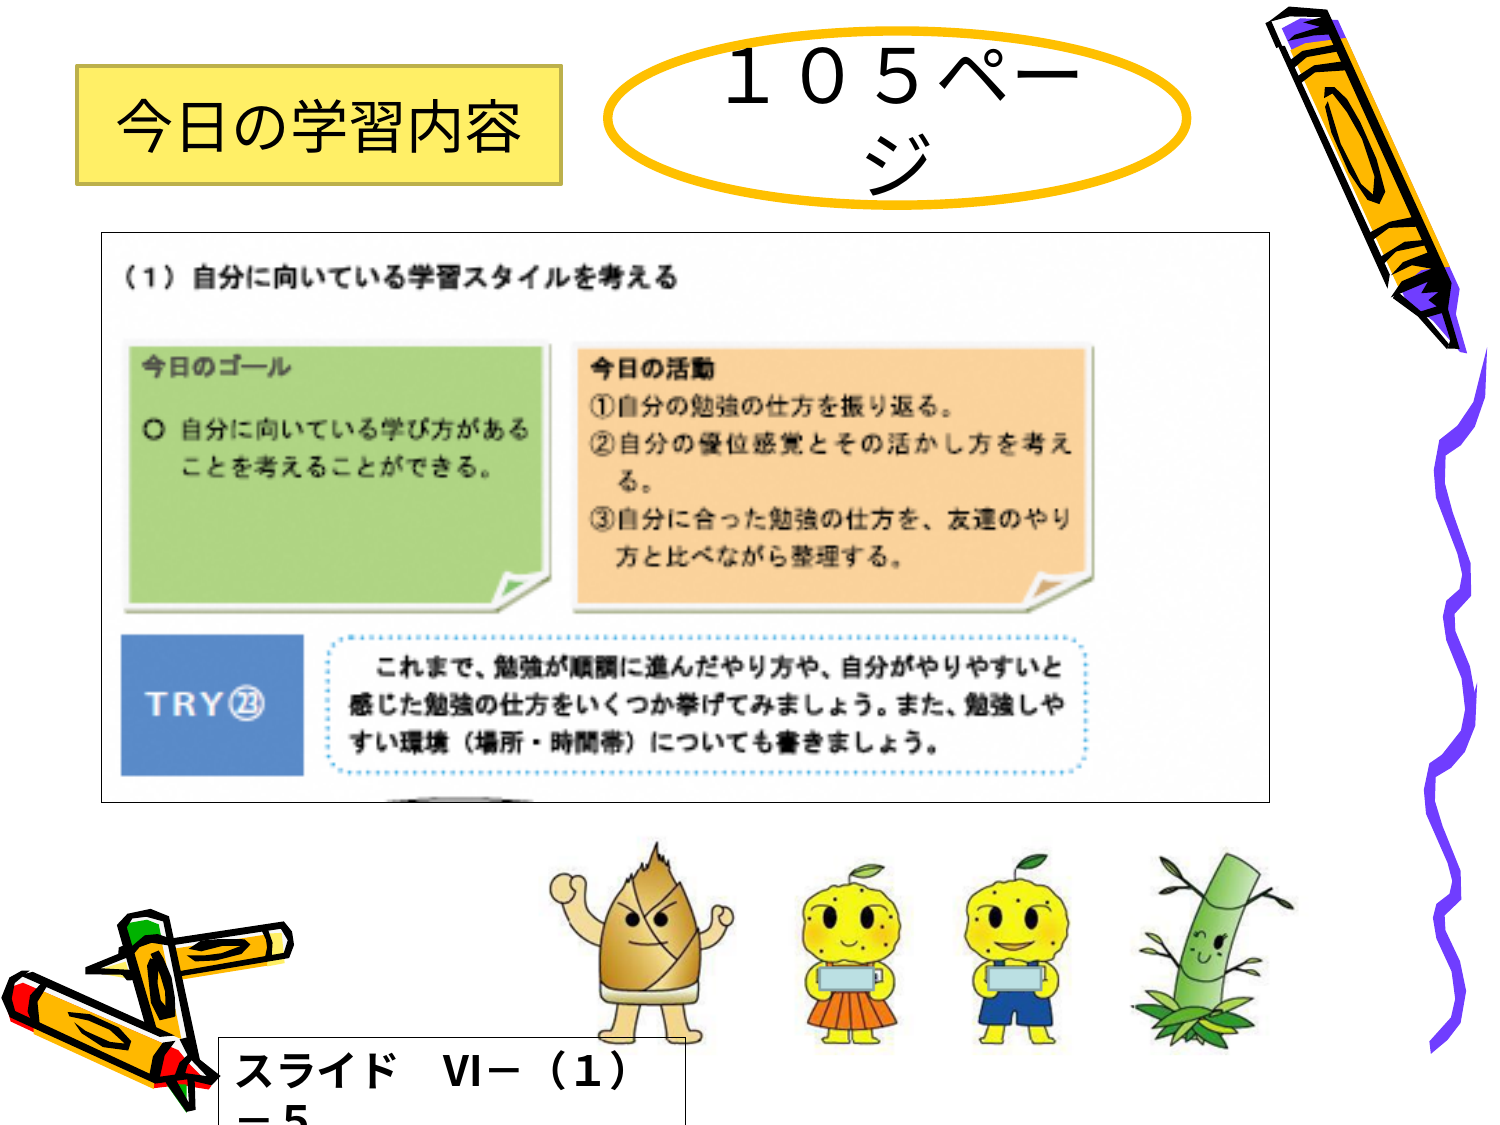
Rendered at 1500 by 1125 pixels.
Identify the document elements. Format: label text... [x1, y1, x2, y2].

picture [513, 806, 1325, 1071]
text_box 今日の学習内容 [75, 64, 563, 186]
picture [100, 232, 1271, 803]
text_box スライド Ⅵ－（１）－５ [218, 1037, 686, 1125]
text_box １０５ページ [605, 28, 1189, 208]
